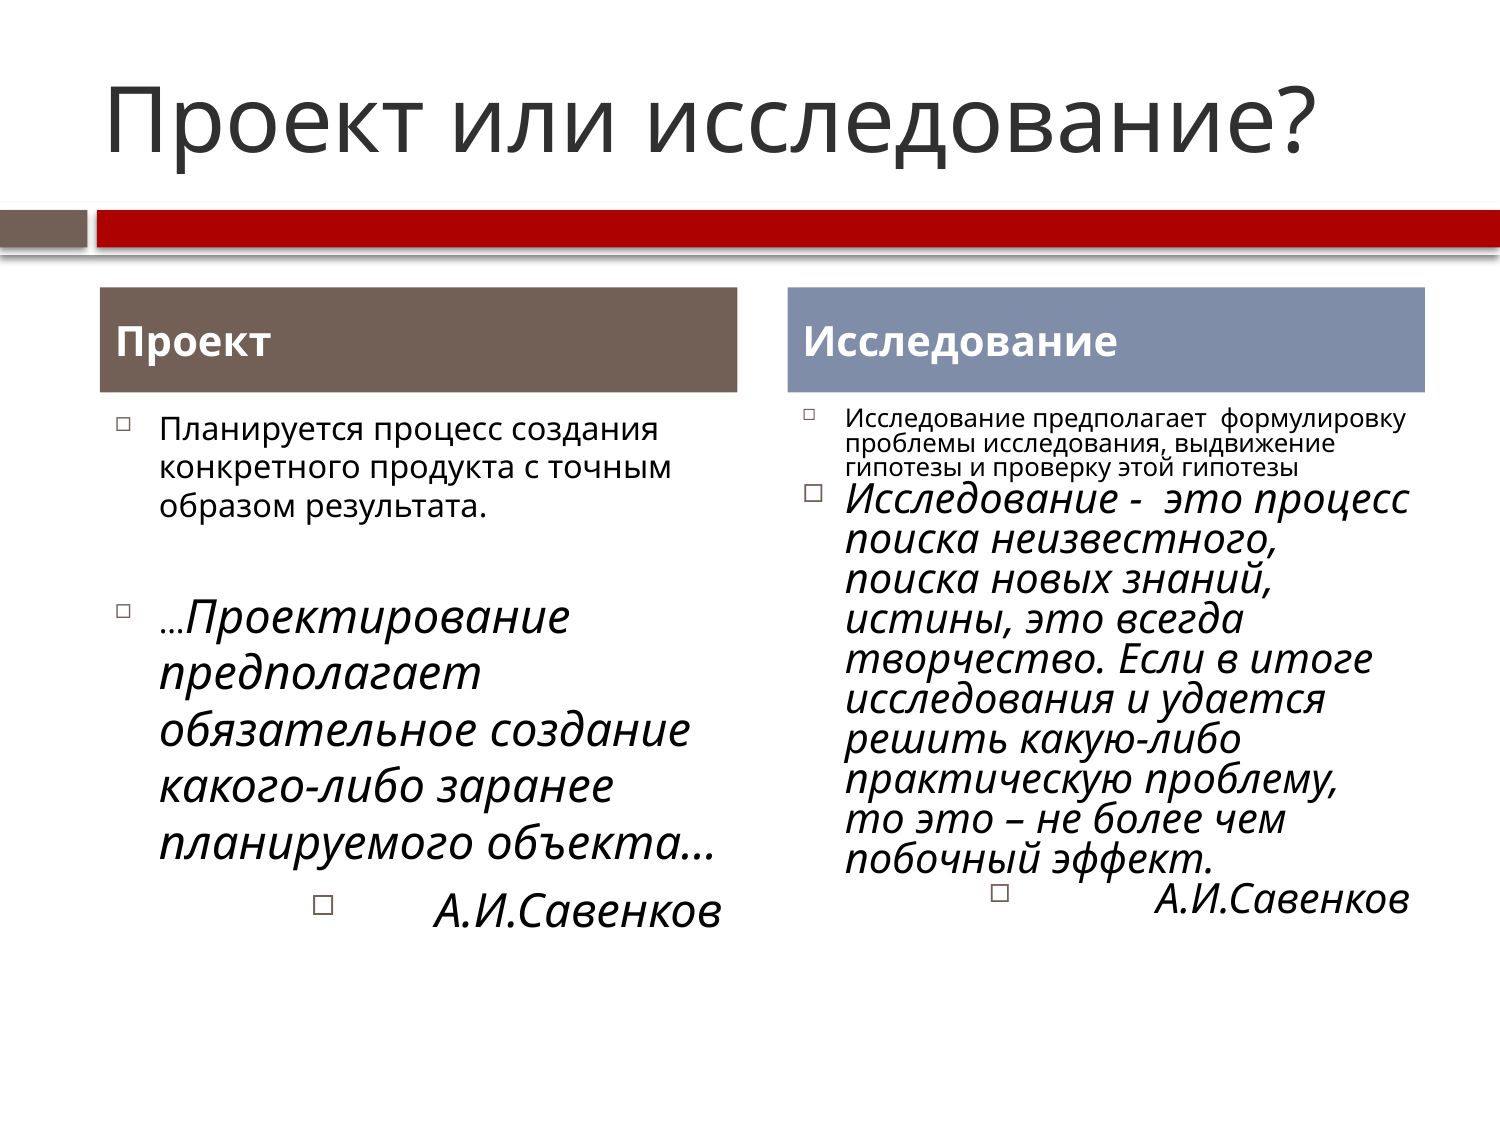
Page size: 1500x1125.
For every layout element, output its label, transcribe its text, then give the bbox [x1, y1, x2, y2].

list Проект [99, 287, 738, 393]
list Исследование [787, 287, 1425, 393]
title Проект или исследование? [87, 44, 1425, 188]
list Планируется процесс создания конкретного продукта с точным образом результата. …Проектирование предполагает обязательное создание какого-либо заранее планируемого объекта… А.И.Савенков [99, 399, 738, 988]
list Исследование предполагает формулировку проблемы исследования, выдвижение гипотезы и проверку этой гипотезы Исследование - это процесс поиска неизвестного, поиска новых знаний, истины, это всегда творчество. Если в итоге исследования и удается решить какую-либо практическую проблему, то это – не более чем побочный эффект. А.И.Савенков [787, 399, 1425, 988]
